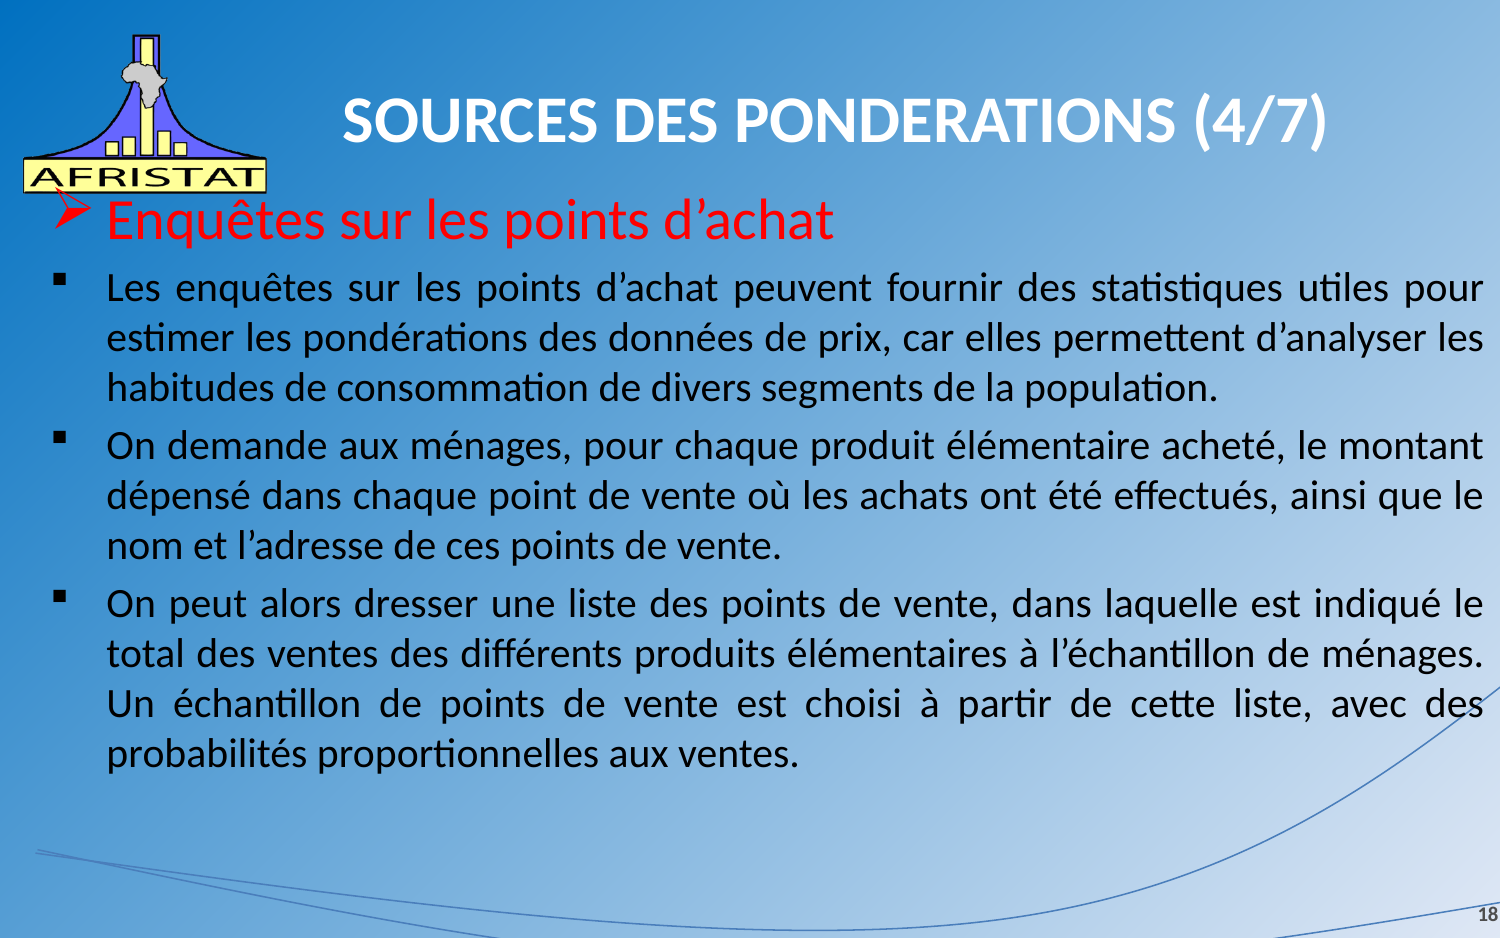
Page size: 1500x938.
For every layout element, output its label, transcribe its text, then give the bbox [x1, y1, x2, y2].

slide_number 18 [1364, 887, 1500, 938]
picture [17, 28, 272, 198]
list Enquêtes sur les points d’achat Les enquêtes sur les points d’achat peuvent fournir des statistiques utiles pour estimer les pondérations des données de prix, car elles permettent d’analyser les habitudes de consommation de divers segments de la population. On demande aux ménages, pour chaque produit élémentaire acheté, le montant dépensé dans chaque point de vente où les achats ont été effectués, ainsi que le nom et l’adresse de ces points de vente. On peut alors dresser une liste des points de vente, dans laquelle est indiqué le total des ventes des différents produits élémentaires à l’échantillon de ménages. Un échantillon de points de vente est choisi à partir de cette liste, avec des probabilités proportionnelles aux ventes. [34, 173, 1500, 906]
title SOURCES DES PONDERATIONS (4/7) [312, 37, 1426, 173]
